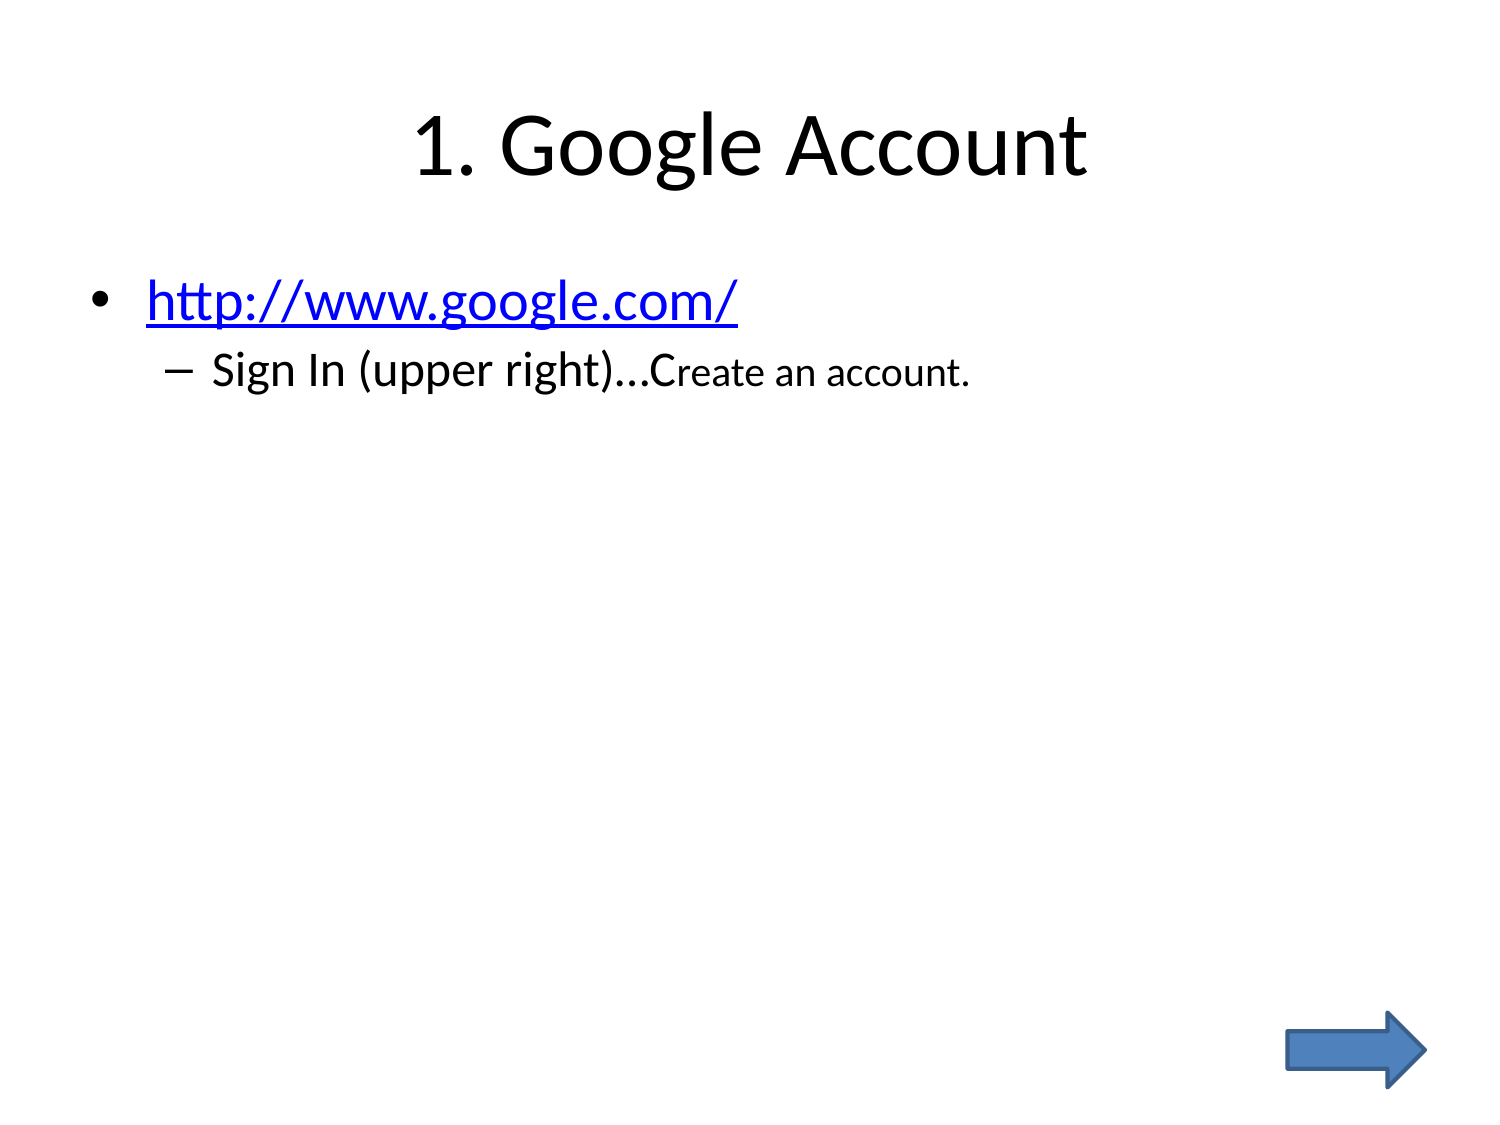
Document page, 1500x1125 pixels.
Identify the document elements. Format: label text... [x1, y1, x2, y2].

list http://www.google.com/ Sign In (upper right)…Create an account. [75, 262, 1425, 1005]
text_box [1287, 1012, 1425, 1088]
title 1. Google Account [75, 45, 1425, 233]
